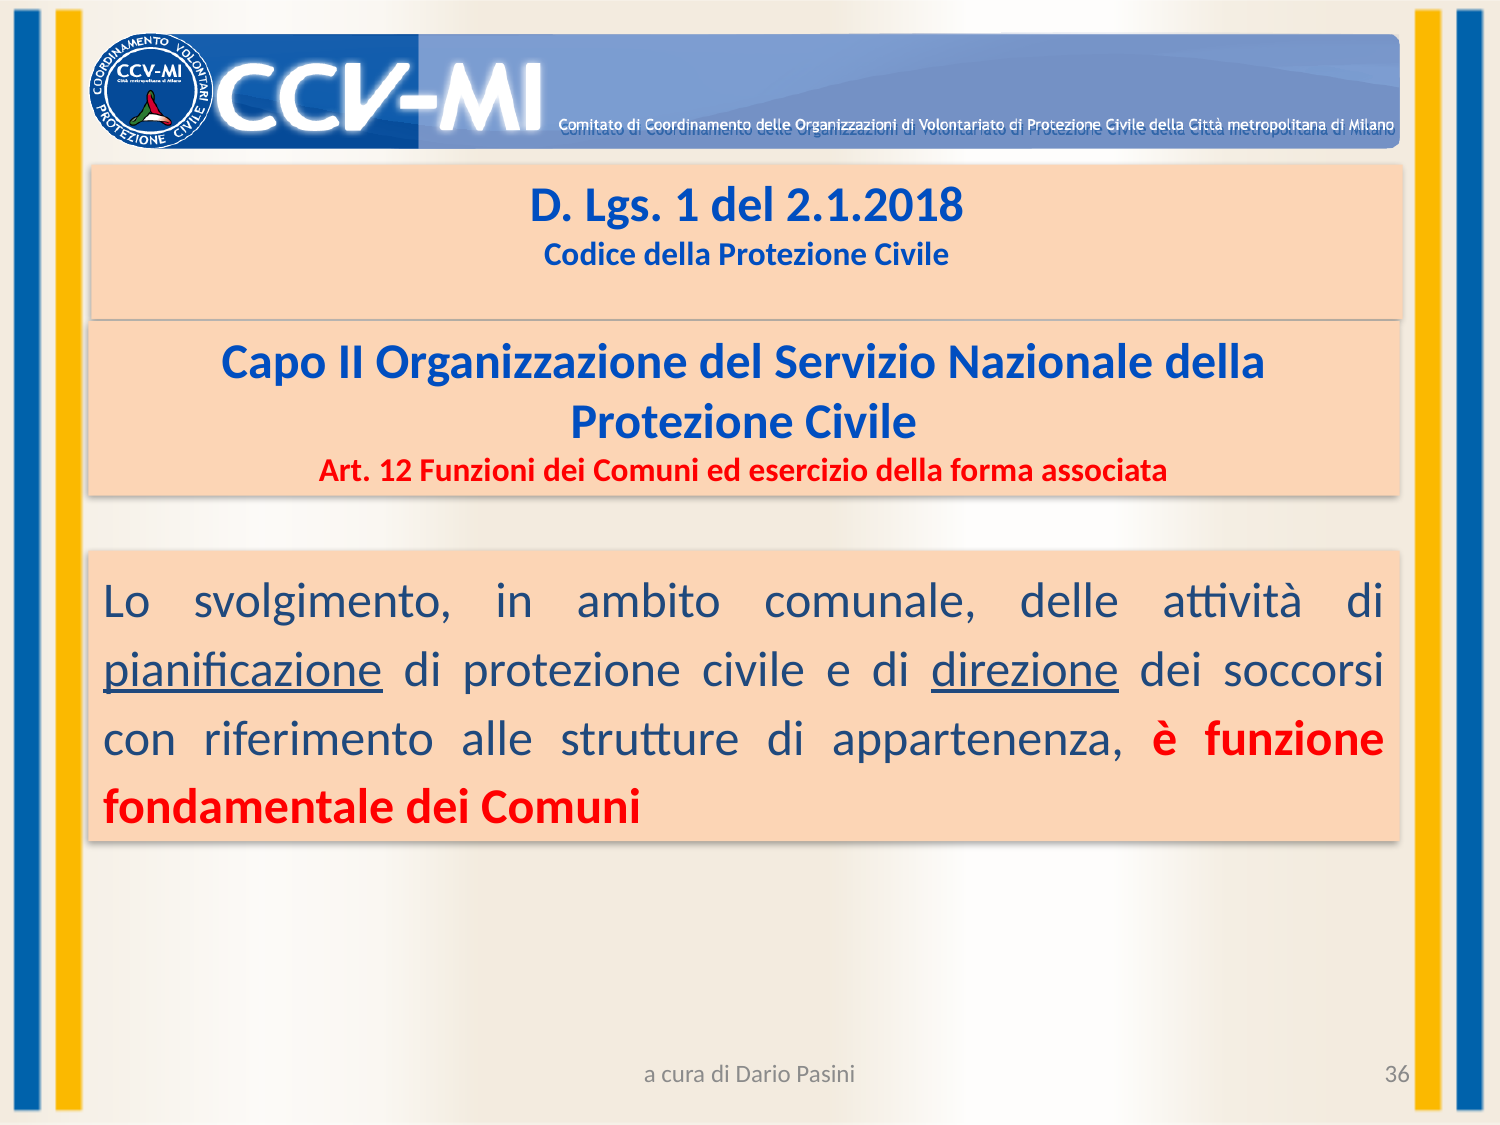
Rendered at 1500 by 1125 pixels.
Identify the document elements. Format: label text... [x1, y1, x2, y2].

text_box Lo svolgimento, in ambito comunale, delle attività di pianificazione di protezione civile e di direzione dei soccorsi con riferimento alle strutture di appartenenza, è funzione fondamentale dei Comuni [88, 550, 1400, 842]
picture [0, 0, 1500, 1125]
text_box D. Lgs. 1 del 2.1.2018 Codice della Protezione Civile [91, 164, 1403, 320]
text_box Capo II Organizzazione del Servizio Nazionale della Protezione Civile Art. 12 Funzioni dei Comuni ed esercizio della forma associata [88, 321, 1400, 496]
slide_number 36 [1074, 1042, 1425, 1103]
footer a cura di Dario Pasini [512, 1042, 988, 1103]
